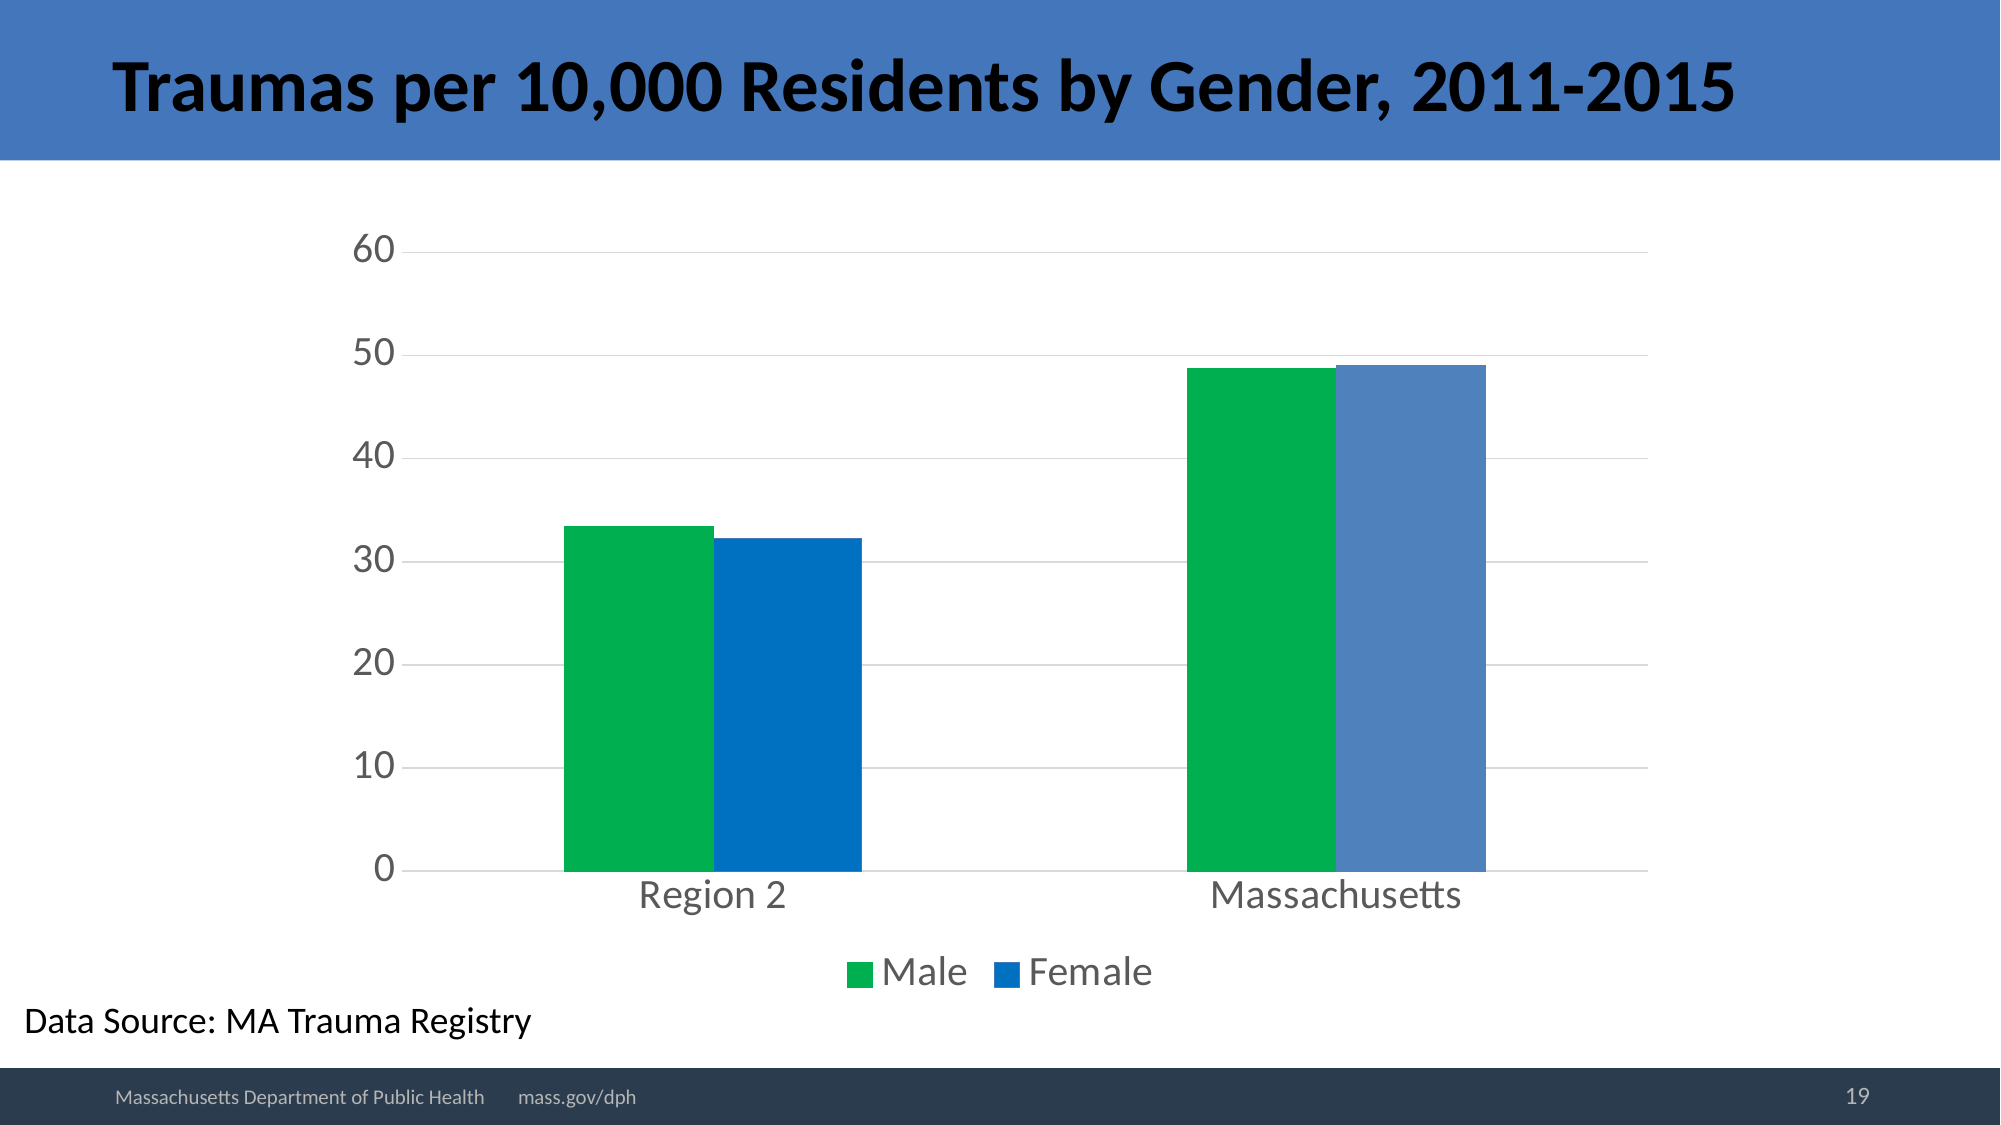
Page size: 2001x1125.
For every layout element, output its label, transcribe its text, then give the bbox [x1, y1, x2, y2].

text_box Data Source: MA Trauma Registry [9, 988, 554, 1048]
chart [324, 215, 1676, 1006]
footer Massachusetts Department of Public Health mass.gov/dph [100, 1068, 727, 1124]
slide_number 19 [1436, 1065, 1886, 1125]
title Traumas per 10,000 Residents by Gender, 2011-2015 [97, 9, 1898, 153]
